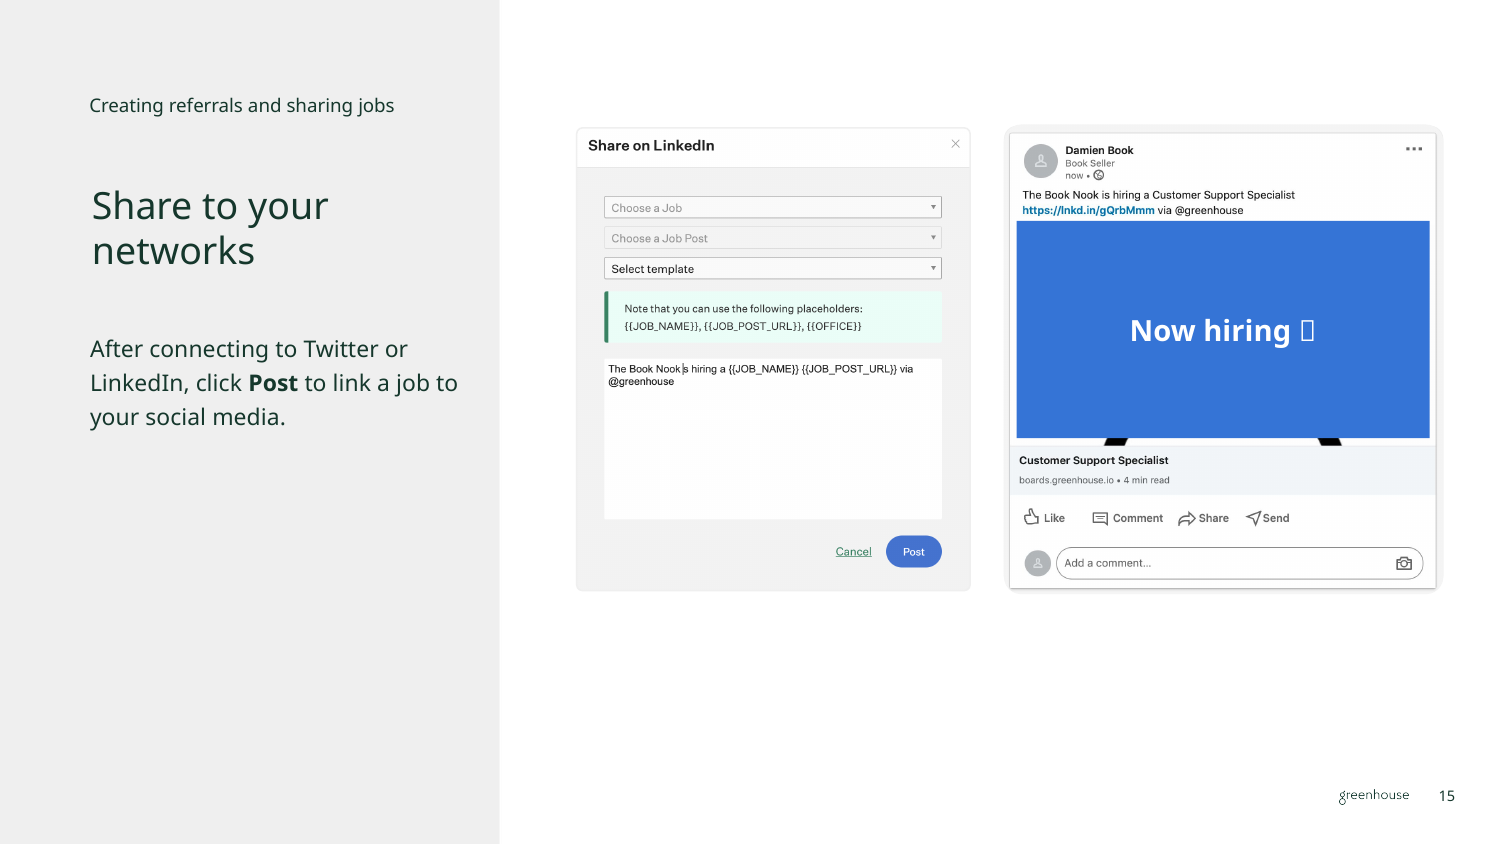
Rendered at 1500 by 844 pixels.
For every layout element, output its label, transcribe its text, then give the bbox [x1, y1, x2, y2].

title Share to your networks [76, 167, 434, 241]
slide_number 15 [1417, 772, 1470, 833]
subtitle Creating referrals and sharing jobs [74, 72, 431, 121]
picture [0, 0, 1500, 844]
list After connecting to Twitter or LinkedIn, click Post to link a job to your social media. [75, 312, 491, 755]
